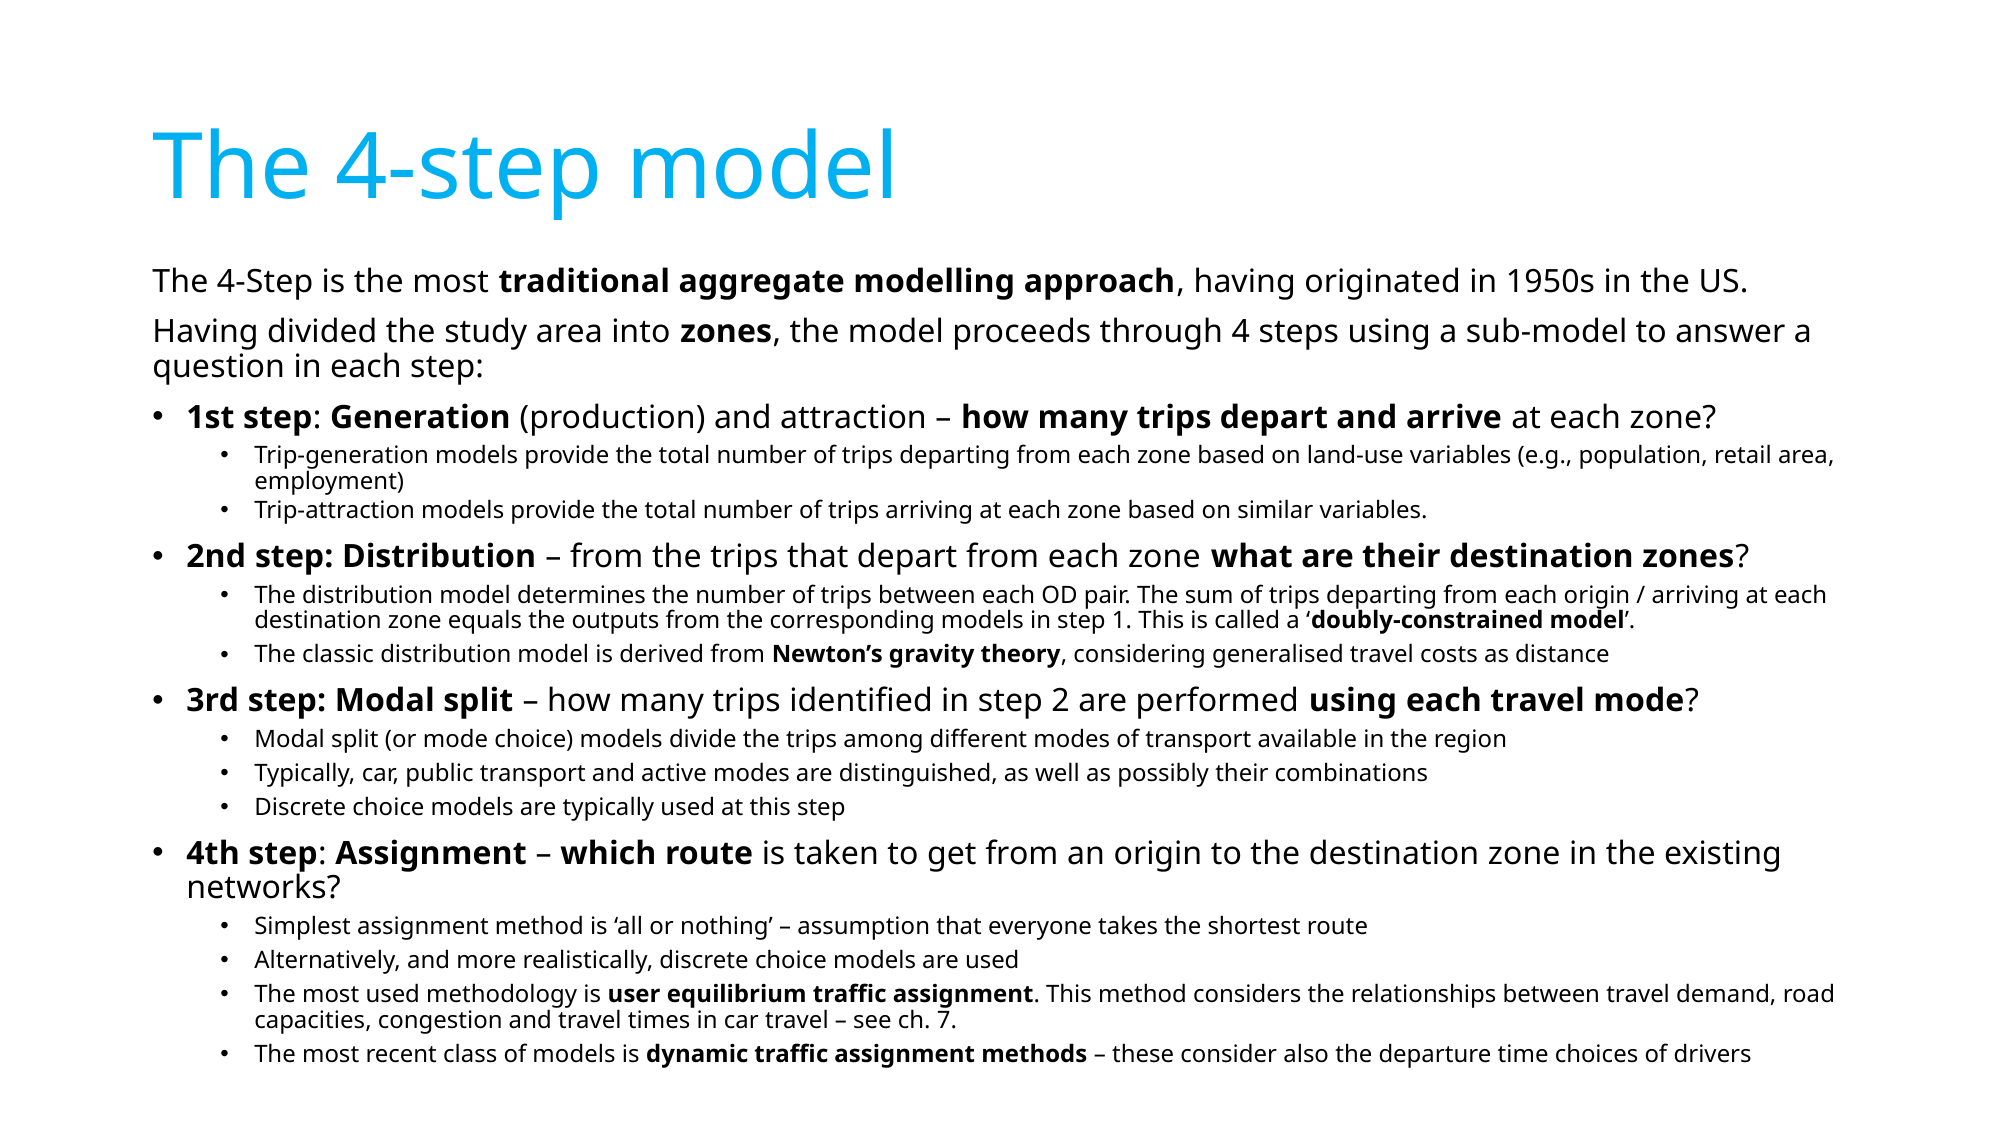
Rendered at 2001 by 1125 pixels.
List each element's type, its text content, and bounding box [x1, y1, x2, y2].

list The 4-Step is the most traditional aggregate modelling approach, having originated in 1950s in the US. Having divided the study area into zones, the model proceeds through 4 steps using a sub-model to answer a question in each step: 1st step: Generation (production) and attraction – how many trips depart and arrive at each zone? Trip-generation models provide the total number of trips departing from each zone based on land-use variables (e.g., population, retail area, employment) Trip-attraction models provide the total number of trips arriving at each zone based on similar variables. 2nd step: Distribution – from the trips that depart from each zone what are their destination zones? The distribution model determines the number of trips between each OD pair. The sum of trips departing from each origin / arriving at each destination zone equals the outputs from the corresponding models in step 1. This is called a ‘doubly-constrained model’. The classic distribution model is derived from Newton’s gravity theory, considering generalised travel costs as distance 3rd step: Modal split – how many trips identified in step 2 are performed using each travel mode? Modal split (or mode choice) models divide the trips among different modes of transport available in the region Typically, car, public transport and active modes are distinguished, as well as possibly their combinations Discrete choice models are typically used at this step 4th step: Assignment – which route is taken to get from an origin to the destination zone in the existing networks? Simplest assignment method is ‘all or nothing’ – assumption that everyone takes the shortest route Alternatively, and more realistically, discrete choice models are used The most used methodology is user equilibrium traffic assignment. This method considers the relationships between travel demand, road capacities, congestion and travel times in car travel – see ch. 7. The most recent class of models is dynamic traffic assignment methods – these consider also the departure time choices of drivers [137, 257, 1863, 1095]
title The 4-step model [137, 59, 1863, 257]
